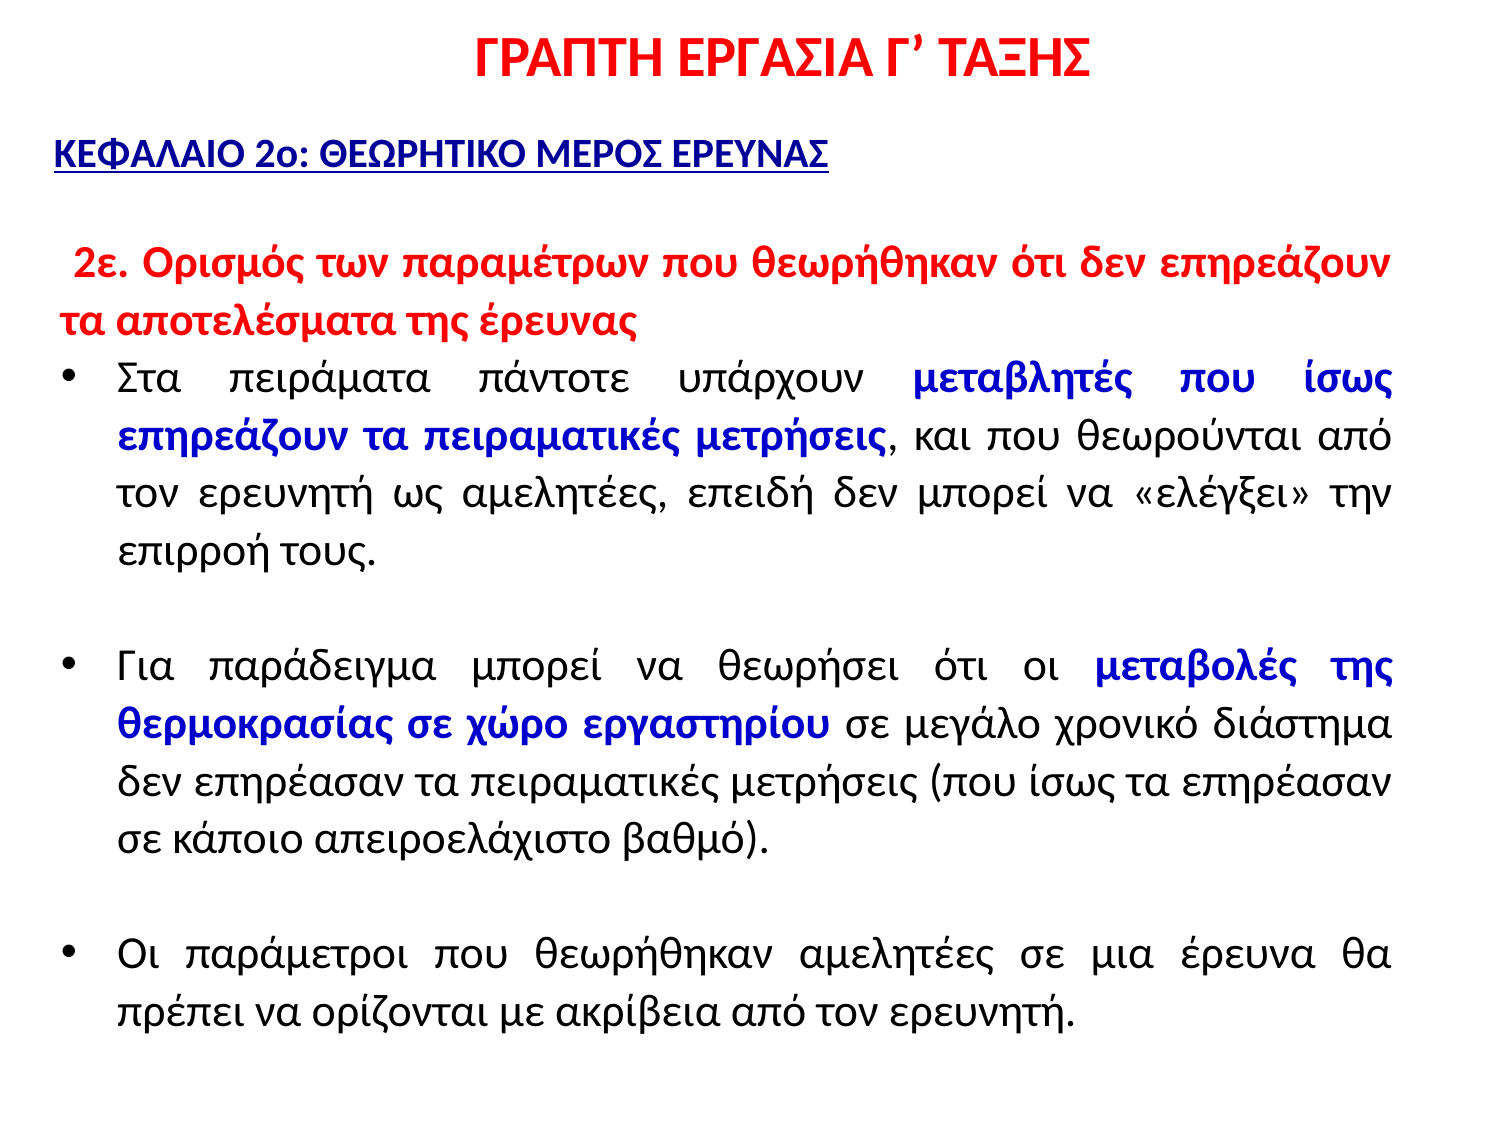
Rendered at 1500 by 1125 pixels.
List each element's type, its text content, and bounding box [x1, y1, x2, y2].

list ΚΕΦΑΛΑΙΟ 2ο: ΘΕΩΡΗΤΙΚΟ ΜΕΡΟΣ ΕΡΕΥΝΑΣ 2ε. Ορισμός των παραμέτρων που θεωρήθηκαν ότι δεν επηρεάζουν τα αποτελέσματα της έρευνας Στα πειράματα πάντοτε υπάρχουν μεταβλητές που ίσως επηρεάζουν τα πειραματικές μετρήσεις, και που θεωρούνται από τον ερευνητή ως αμελητέες, επειδή δεν μπορεί να «ελέγξει» την επιρροή τους. Για παράδειγμα μπορεί να θεωρήσει ότι οι μεταβολές της θερμοκρασίας σε χώρο εργαστηρίου σε μεγάλο χρονικό διάστημα δεν επηρέασαν τα πειραματικές μετρήσεις (που ίσως τα επηρέασαν σε κάποιο απειροελάχιστο βαθμό). Οι παράμετροι που θεωρήθηκαν αμελητέες σε μια έρευνα θα πρέπει να ορίζονται με ακρίβεια από τον ερευνητή. [38, 116, 1408, 1104]
title ΓΡΑΠΤΗ ΕΡΓΑΣΙΑ Γ’ ΤΑΞΗΣ [136, 0, 1431, 117]
